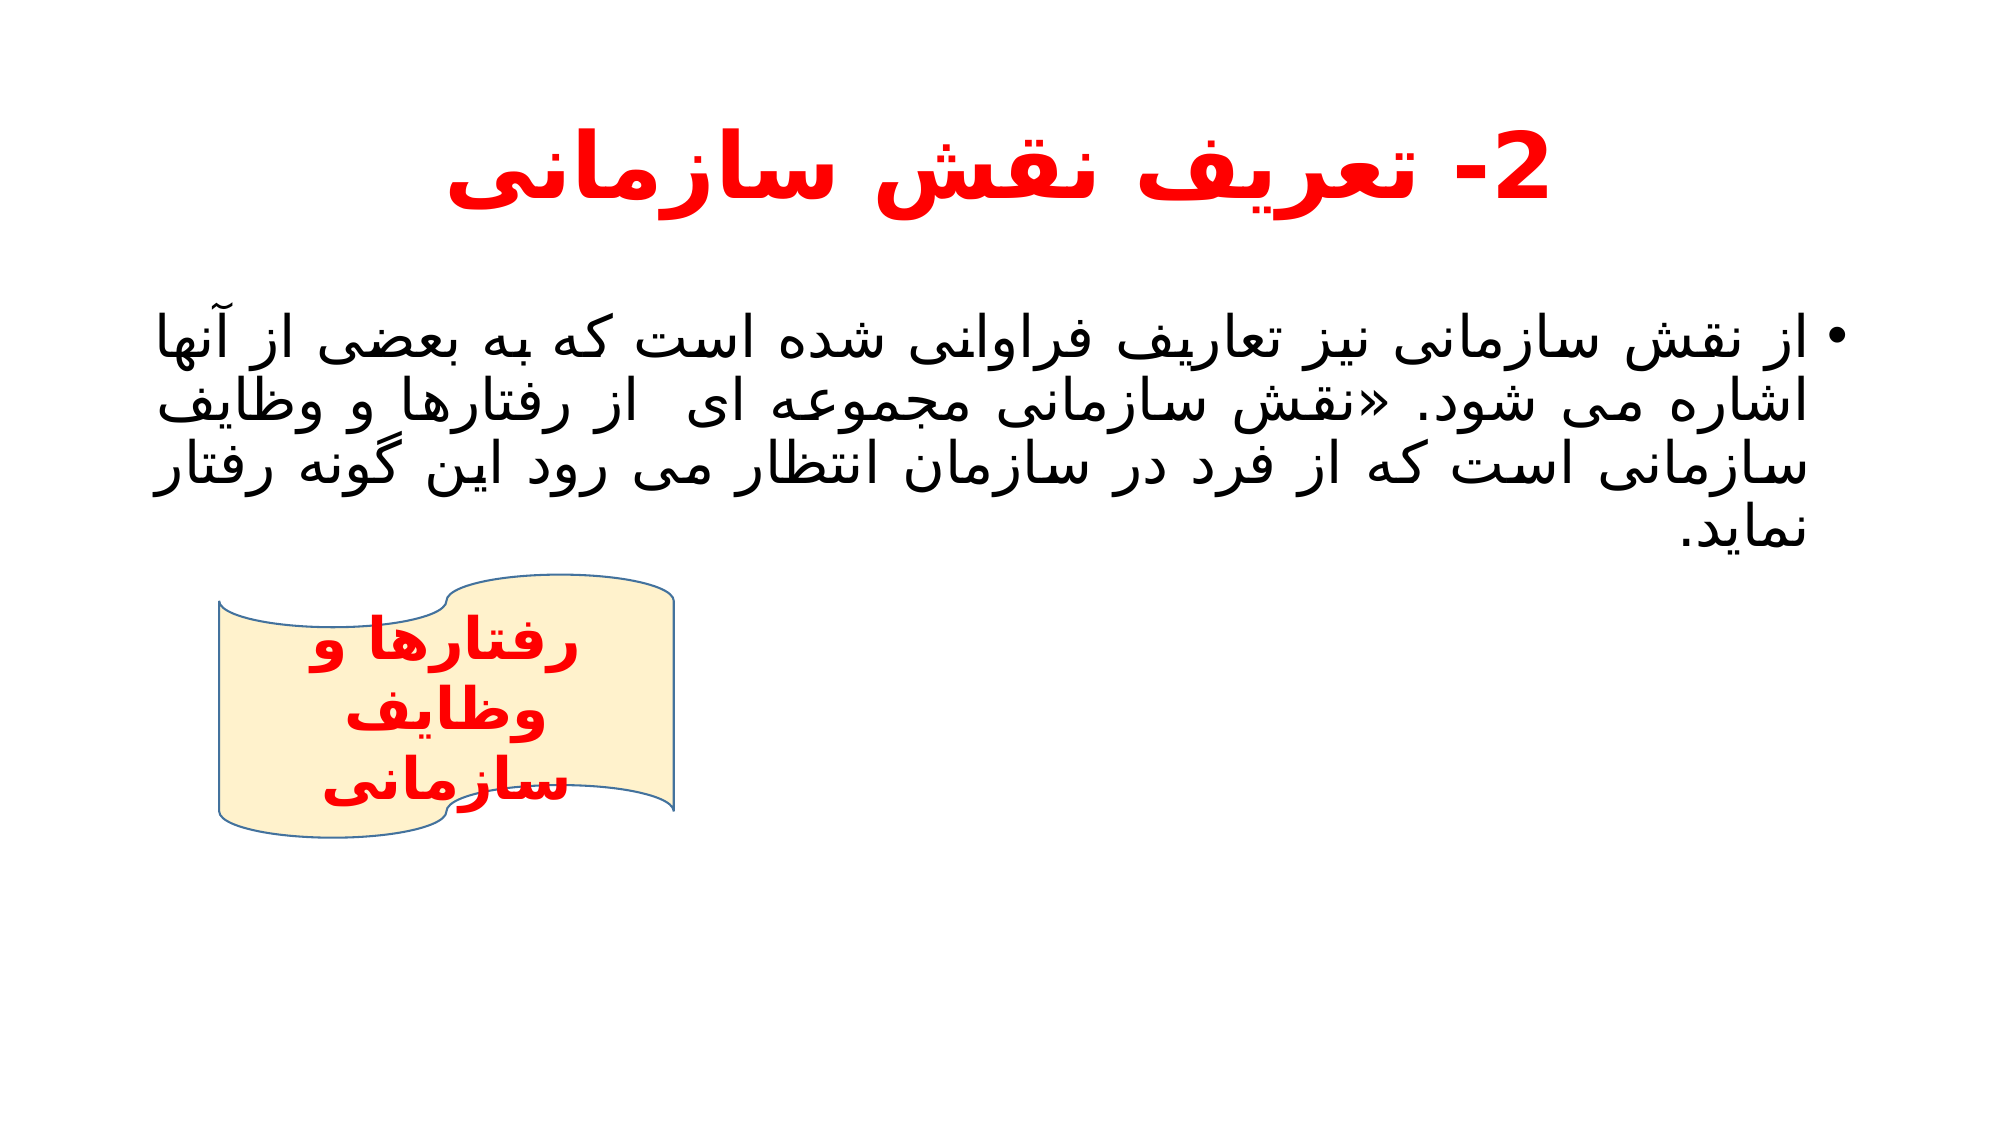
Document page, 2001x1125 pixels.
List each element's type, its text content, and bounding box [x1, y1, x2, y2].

text_box رفتارها و وظایف سازمانی [218, 573, 675, 839]
list از نقش سازمانی نیز تعاریف فراوانی شده است که به بعضی از آنها اشاره می شود. «نقش سازمانی مجموعه ای از رفتارها و وظایف سازمانی است که از فرد در سازمان انتظار می رود این گونه رفتار نماید. [137, 299, 1863, 1014]
title 2- تعریف نقش سازمانی [137, 59, 1863, 278]
